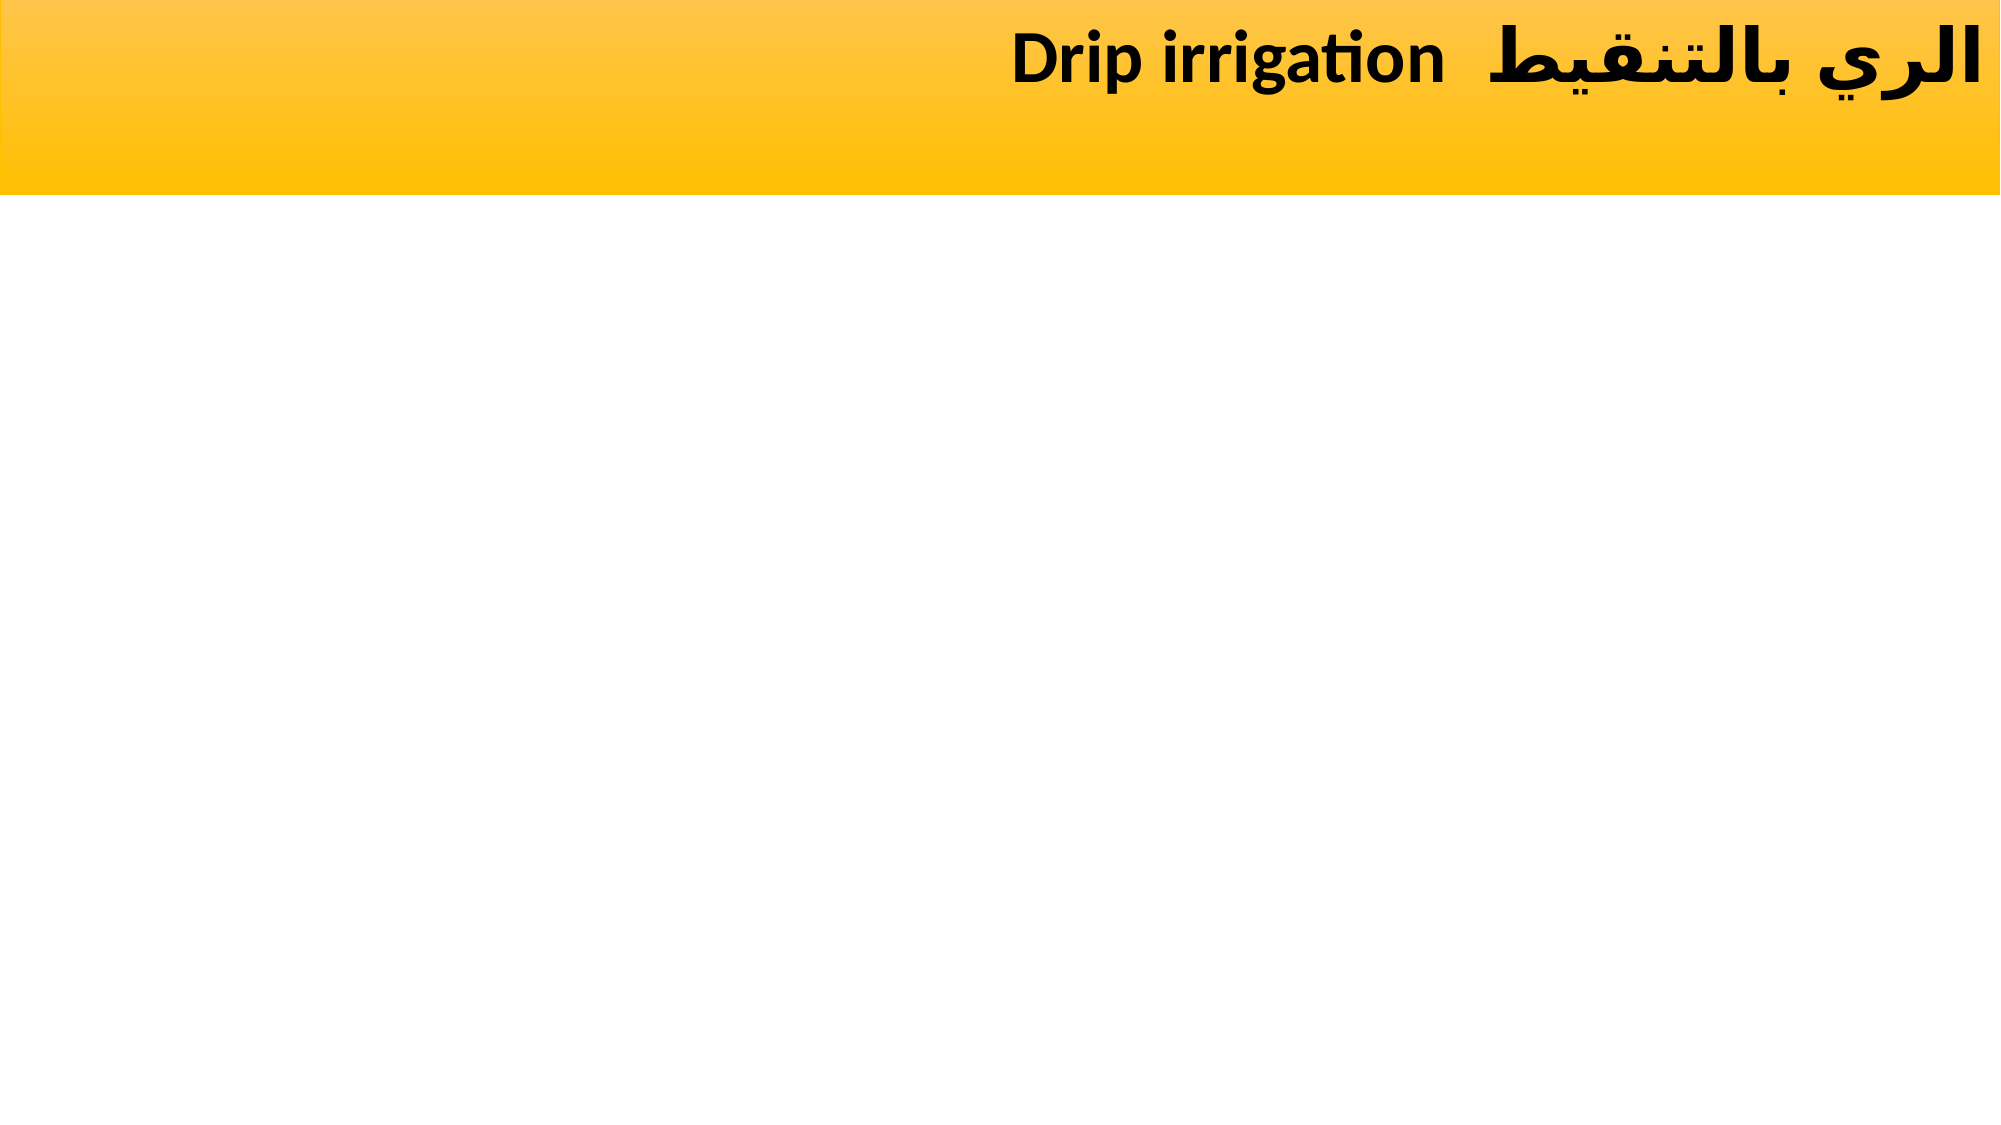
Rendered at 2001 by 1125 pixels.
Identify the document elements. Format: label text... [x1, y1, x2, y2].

text_box الري بالتنقيط Drip irrigation [0, 0, 2000, 195]
